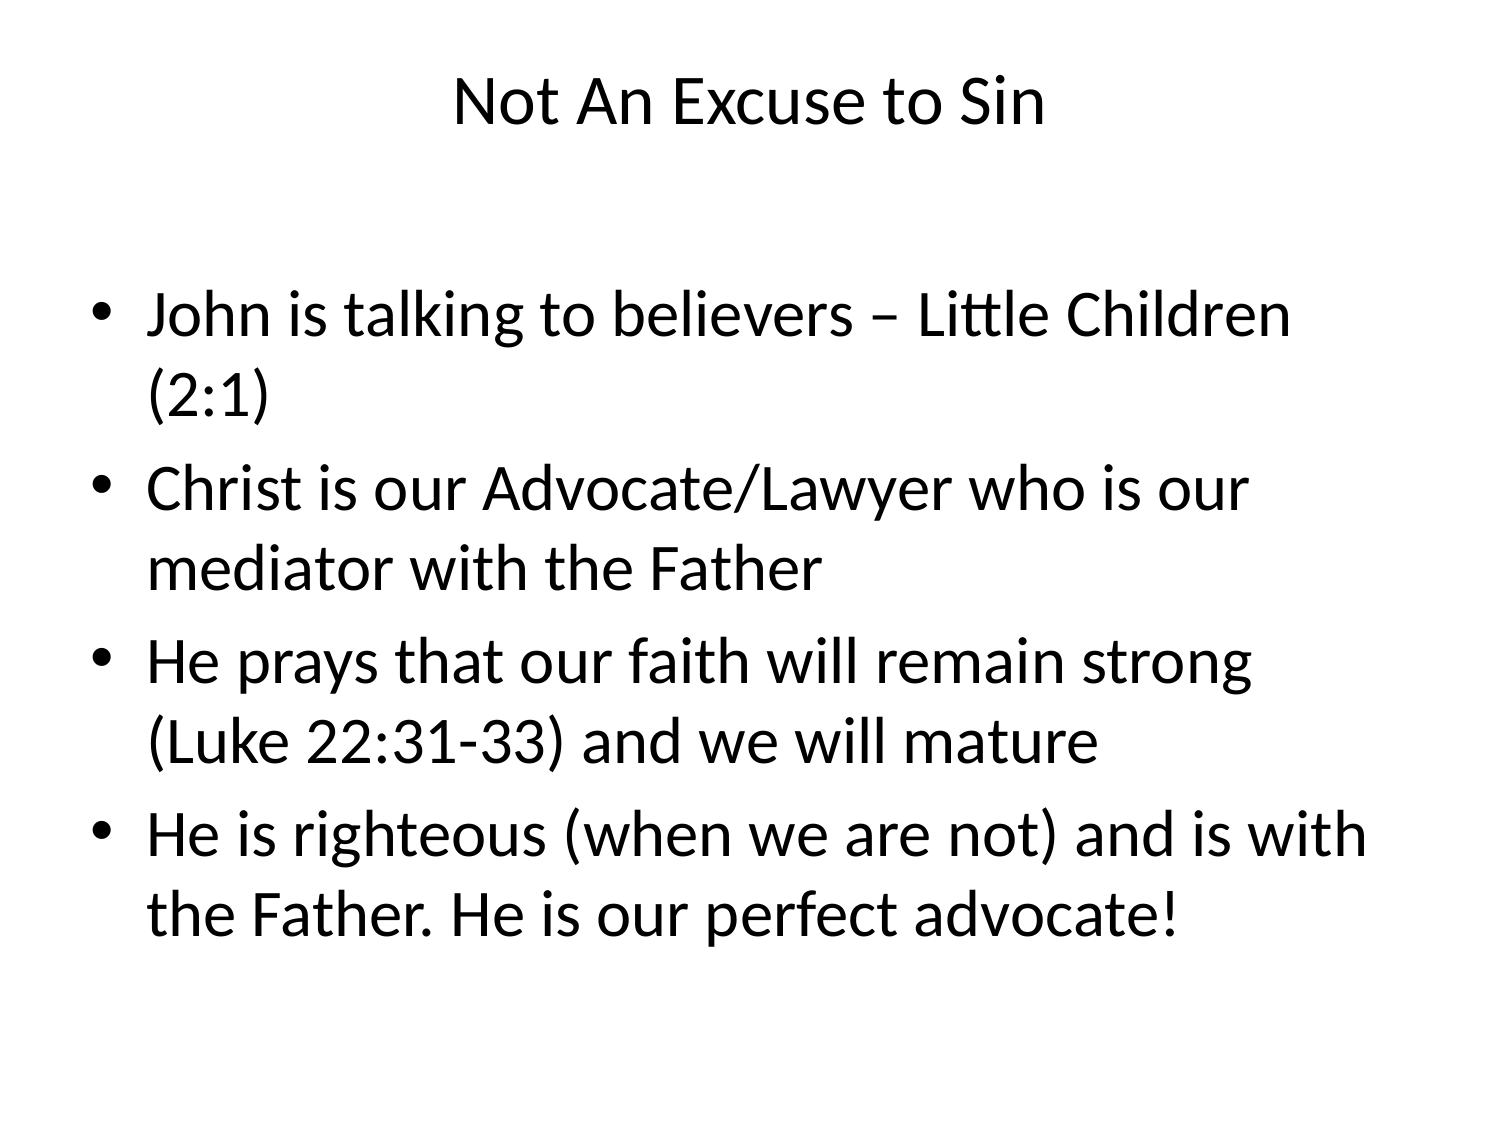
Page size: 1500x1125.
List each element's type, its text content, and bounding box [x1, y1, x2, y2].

title Not An Excuse to Sin [75, 45, 1425, 233]
list John is talking to believers – Little Children (2:1) Christ is our Advocate/Lawyer who is our mediator with the Father He prays that our faith will remain strong (Luke 22:31-33) and we will mature He is righteous (when we are not) and is with the Father. He is our perfect advocate! [75, 262, 1425, 1005]
